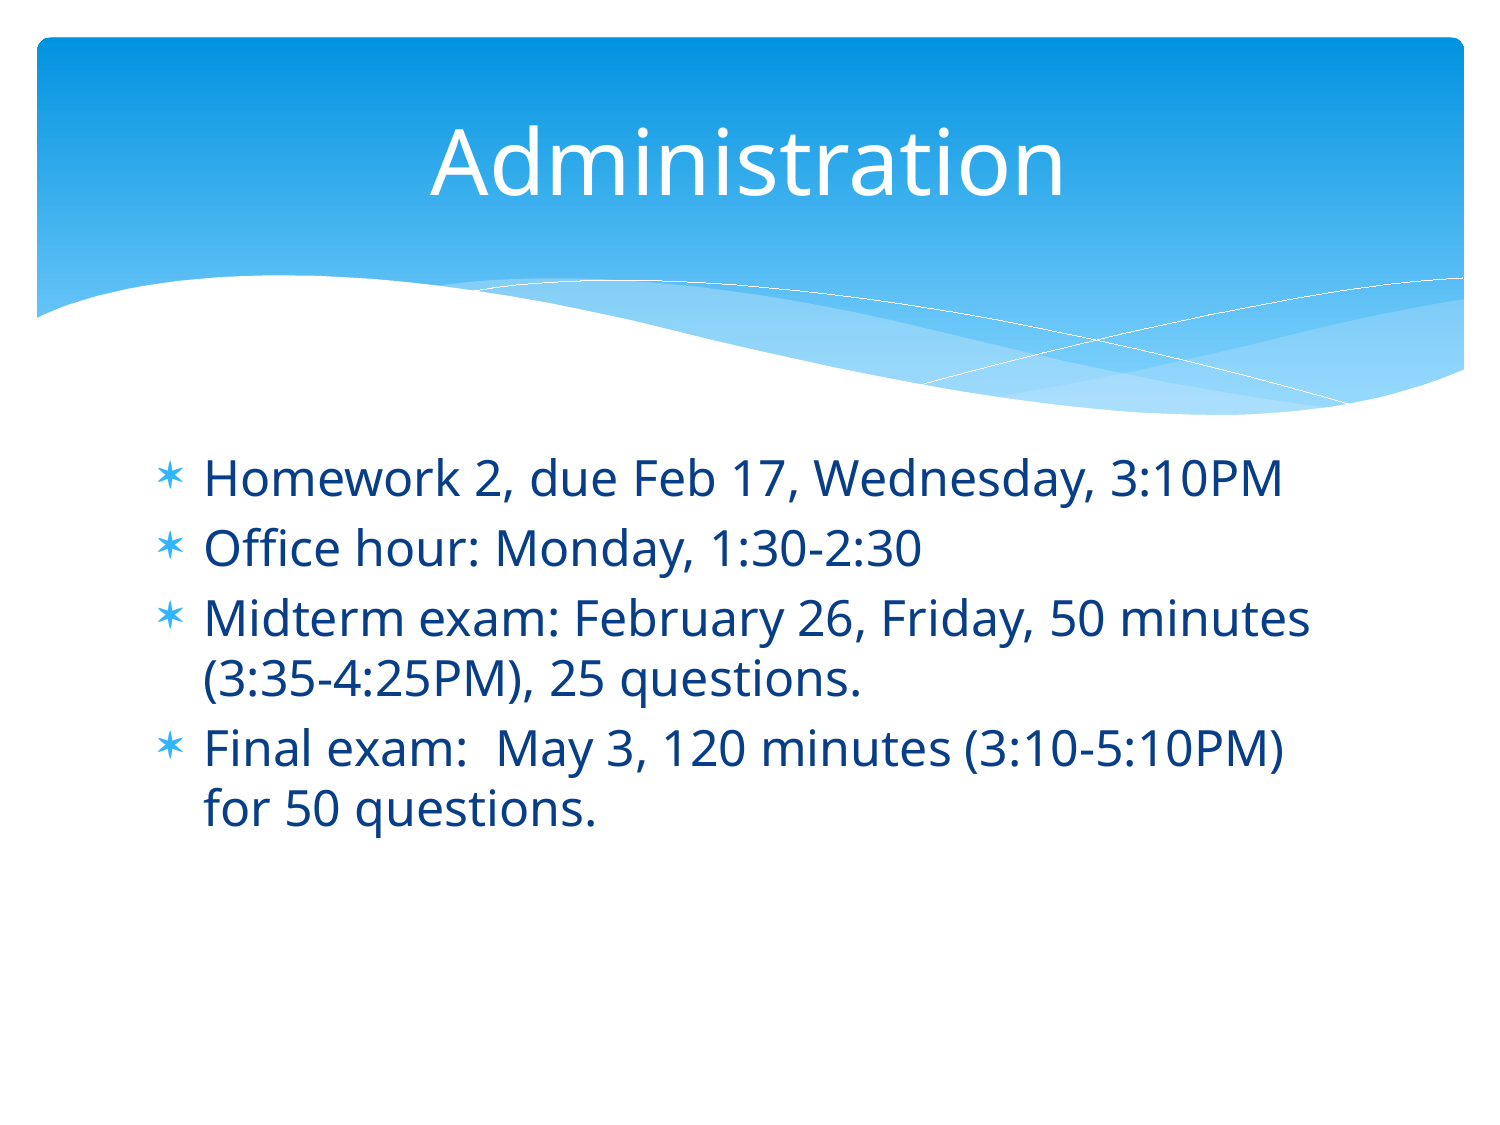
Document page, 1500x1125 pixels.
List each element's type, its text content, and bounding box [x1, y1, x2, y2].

list Homework 2, due Feb 17, Wednesday, 3:10PM Office hour: Monday, 1:30-2:30 Midterm exam: February 26, Friday, 50 minutes (3:35-4:25PM), 25 questions. Final exam: May 3, 120 minutes (3:10-5:10PM) for 50 questions. [143, 438, 1359, 1005]
title Administration [75, 55, 1425, 261]
